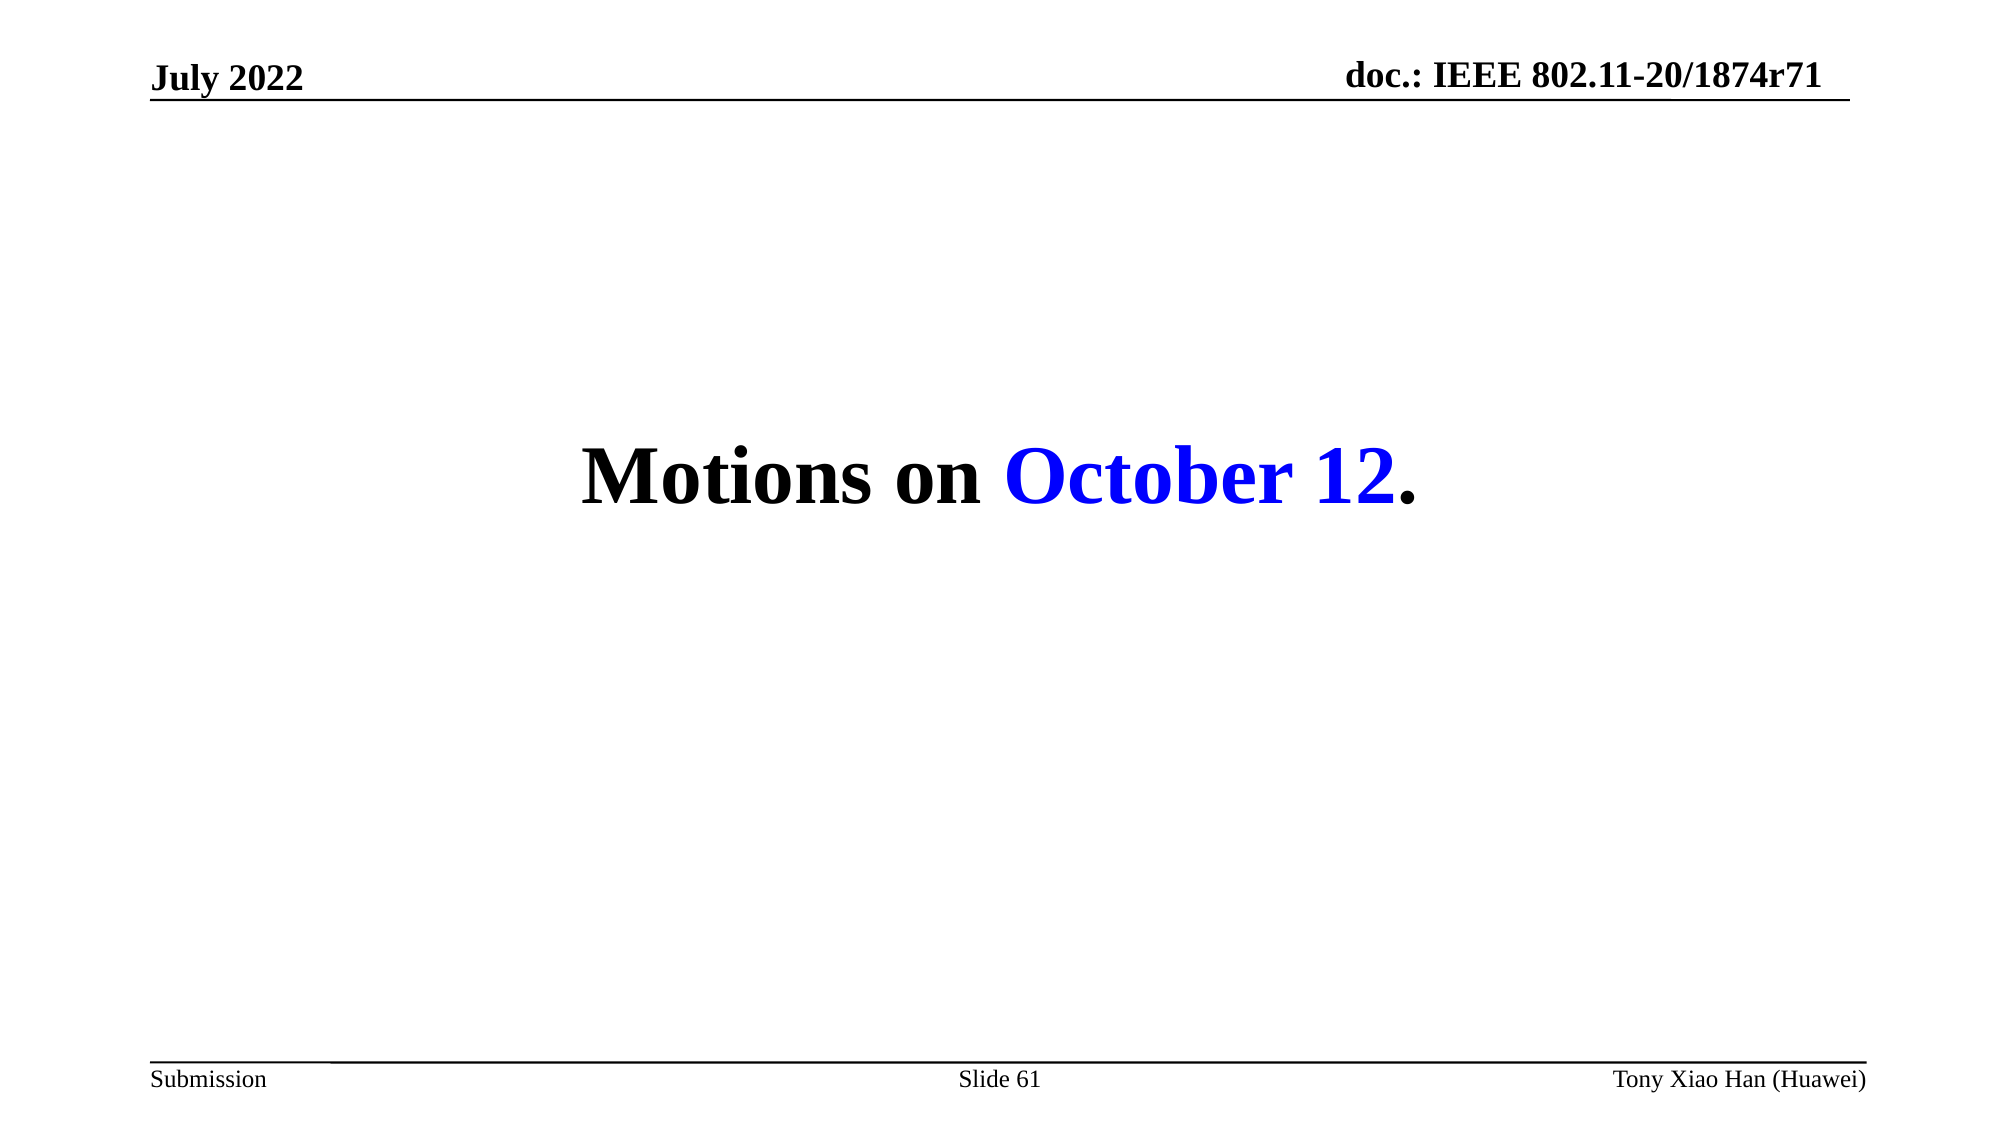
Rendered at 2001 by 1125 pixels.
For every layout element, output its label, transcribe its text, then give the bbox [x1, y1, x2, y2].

text_box Motions on October 12. [362, 412, 1638, 950]
